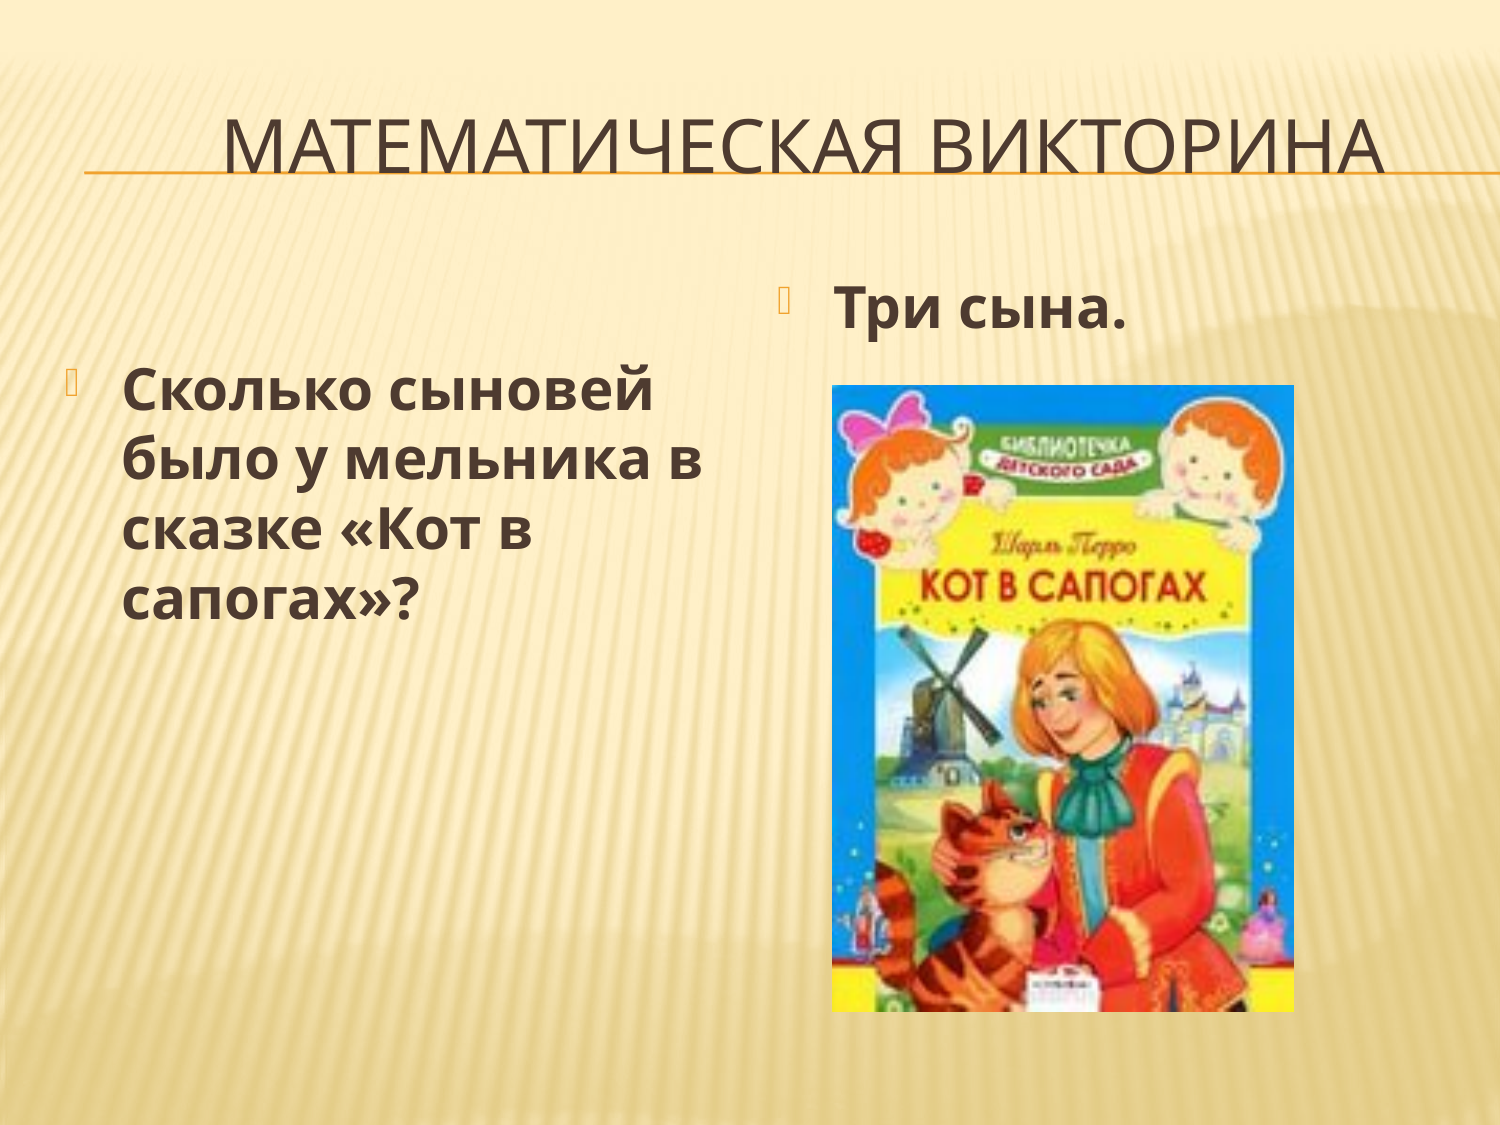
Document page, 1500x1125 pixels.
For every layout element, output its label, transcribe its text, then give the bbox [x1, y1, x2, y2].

list Сколько сыновей было у мельника в сказке «Кот в сапогах»? [50, 262, 738, 1038]
title Математическая викторина [49, 75, 1475, 213]
picture [832, 385, 1294, 1012]
list Три сына. [762, 262, 1475, 1038]
